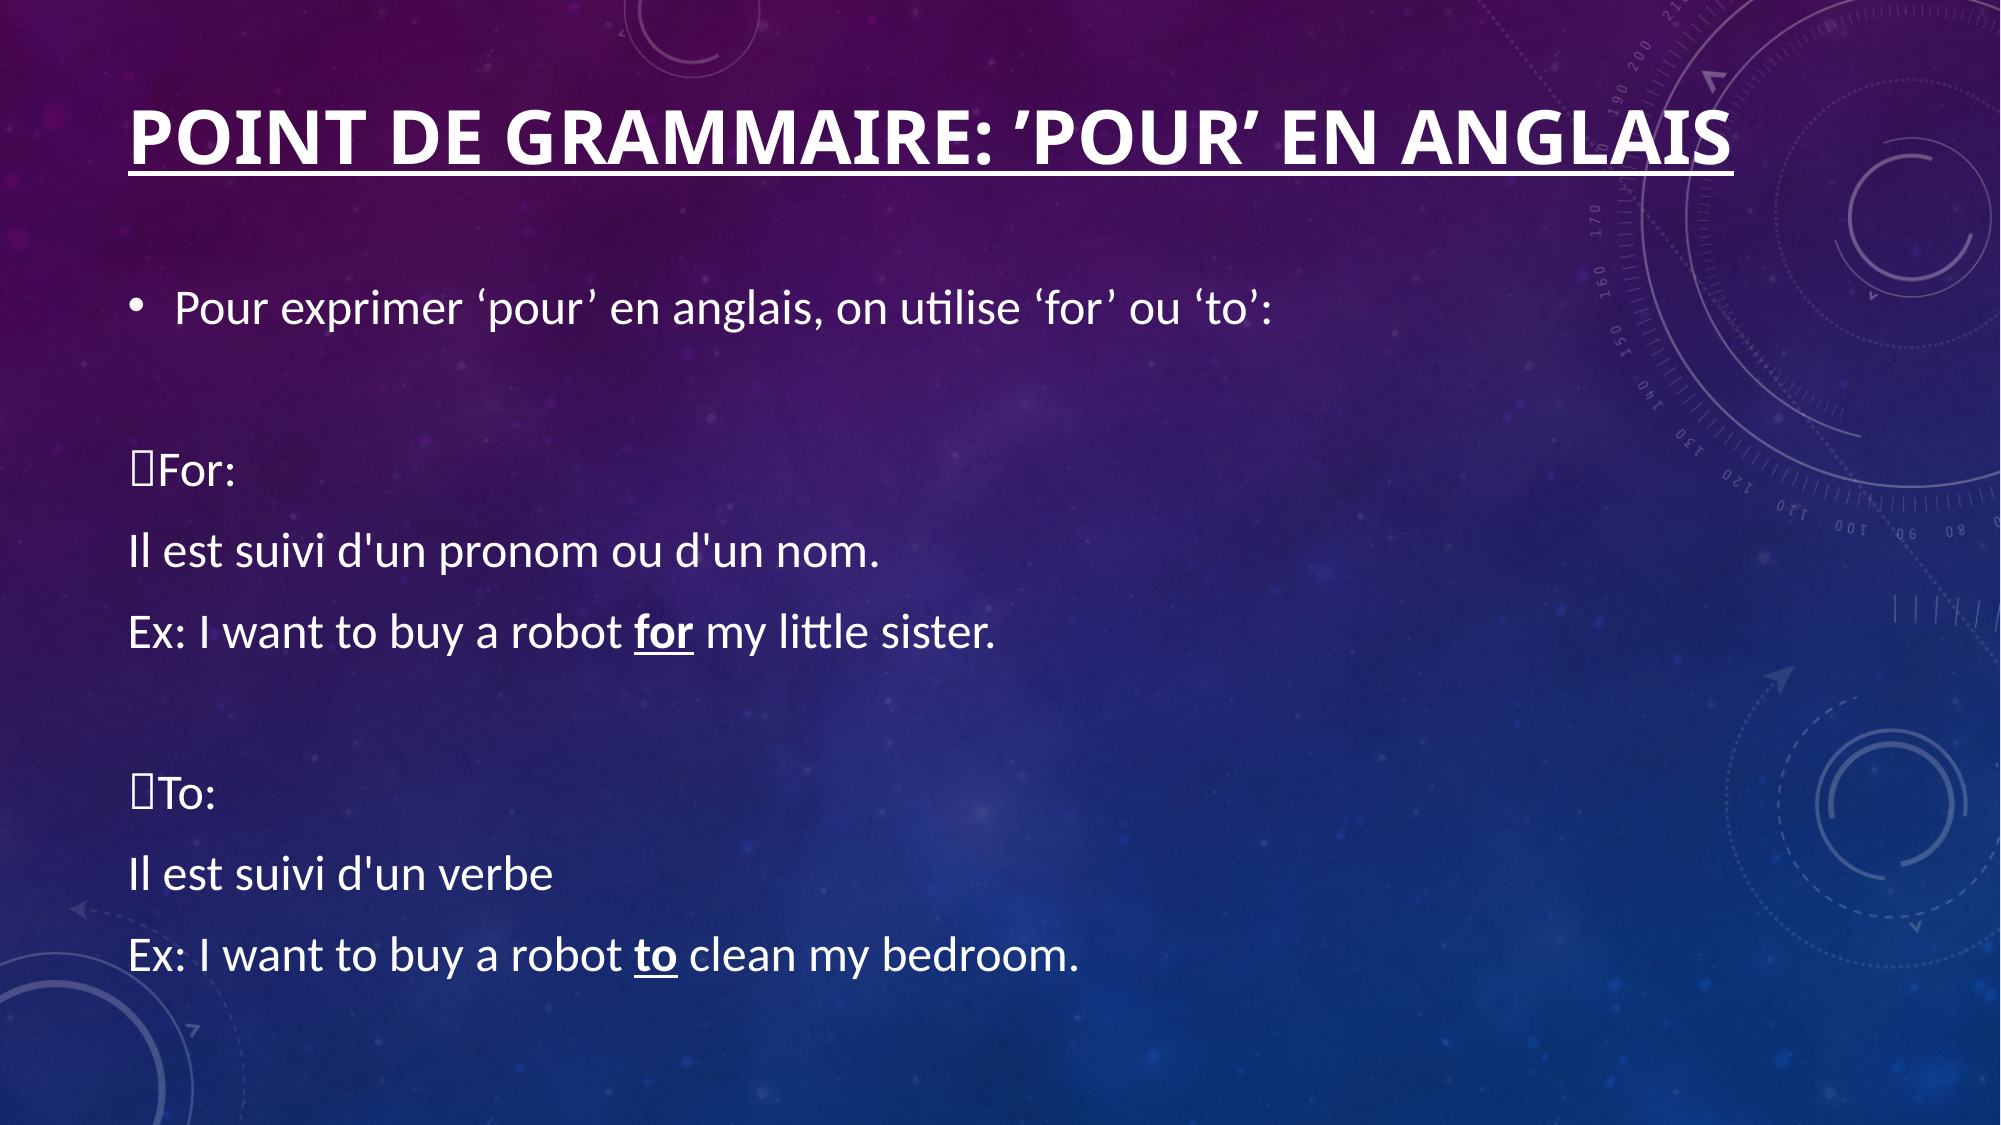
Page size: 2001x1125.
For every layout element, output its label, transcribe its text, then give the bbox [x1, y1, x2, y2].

picture [0, 0, 2001, 1125]
title Point de grammaire: ’Pour’ en anglais [112, 15, 1775, 230]
list Pour exprimer ‘pour’ en anglais, on utilise ‘for’ ou ‘to’: For: Il est suivi d'un pronom ou d'un nom. Ex: I want to buy a robot for my little sister. To: Il est suivi d'un verbe Ex: I want to buy a robot to clean my bedroom. [112, 230, 1775, 1086]
